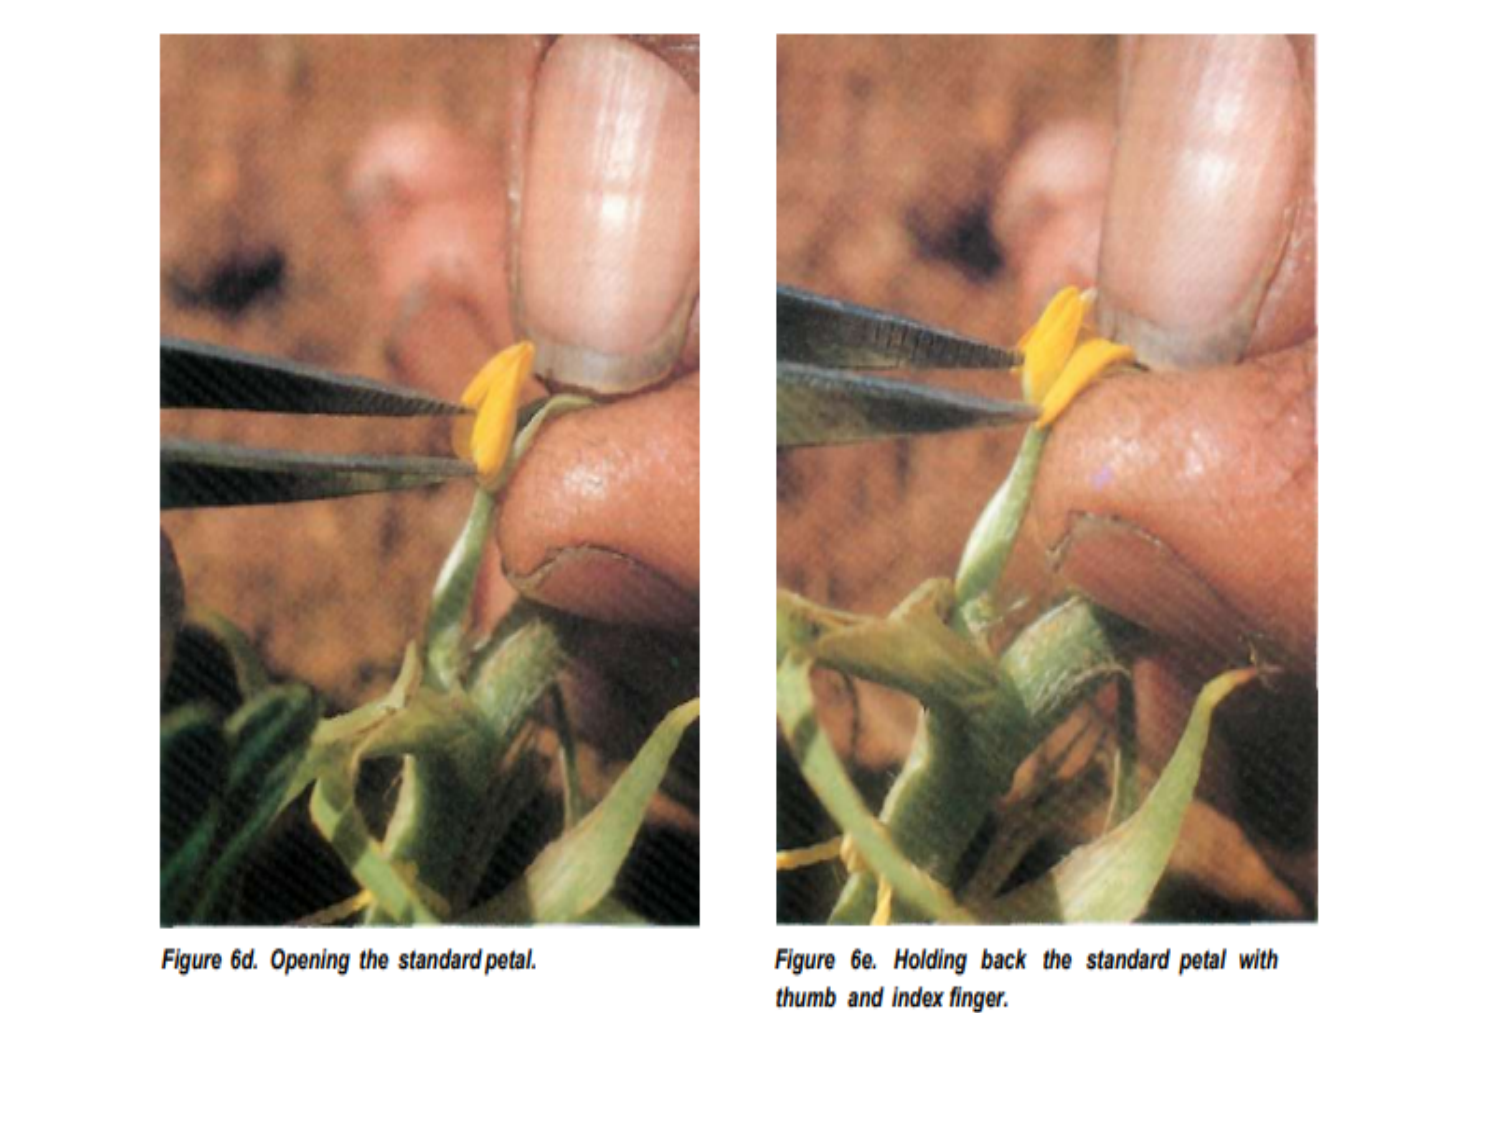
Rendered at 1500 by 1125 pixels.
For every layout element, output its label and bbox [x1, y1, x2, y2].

picture [124, 0, 1351, 1013]
